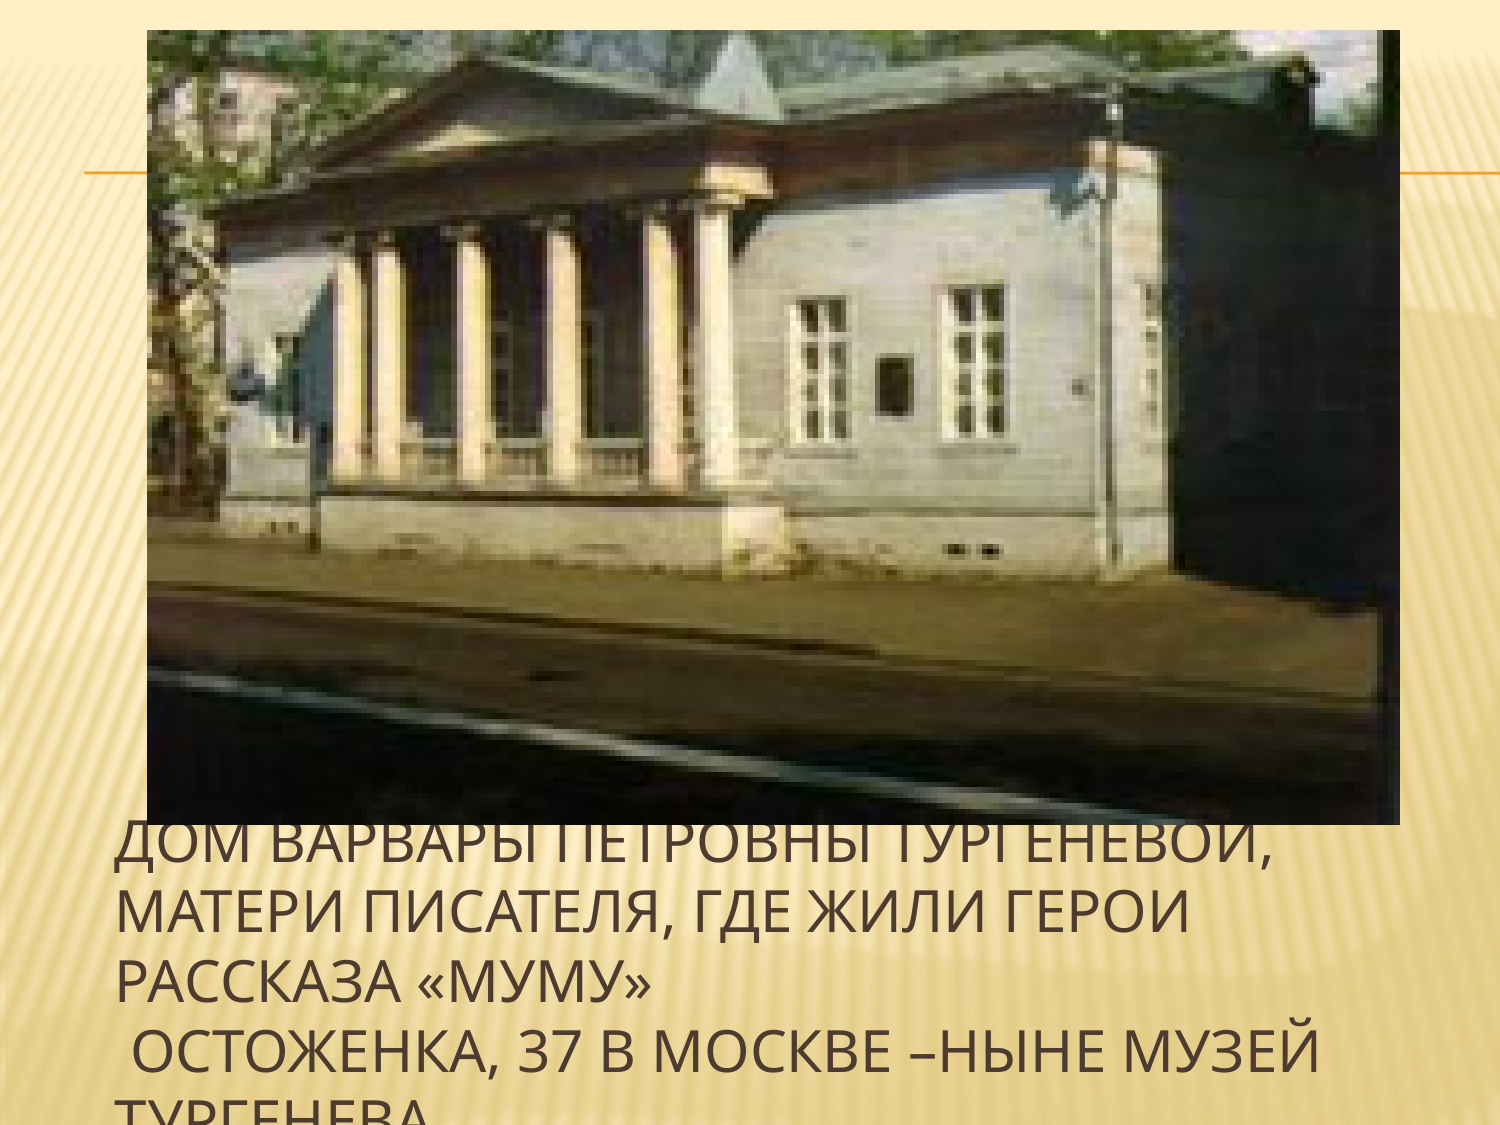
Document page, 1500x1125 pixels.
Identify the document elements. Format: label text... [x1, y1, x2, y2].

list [147, 30, 1400, 825]
title Дом Варвары Петровны Тургеневой, матери писателя, где жили герои рассказа «Муму» Остоженка, 37 в Москве –ныне музей Тургенева [100, 834, 1451, 1125]
